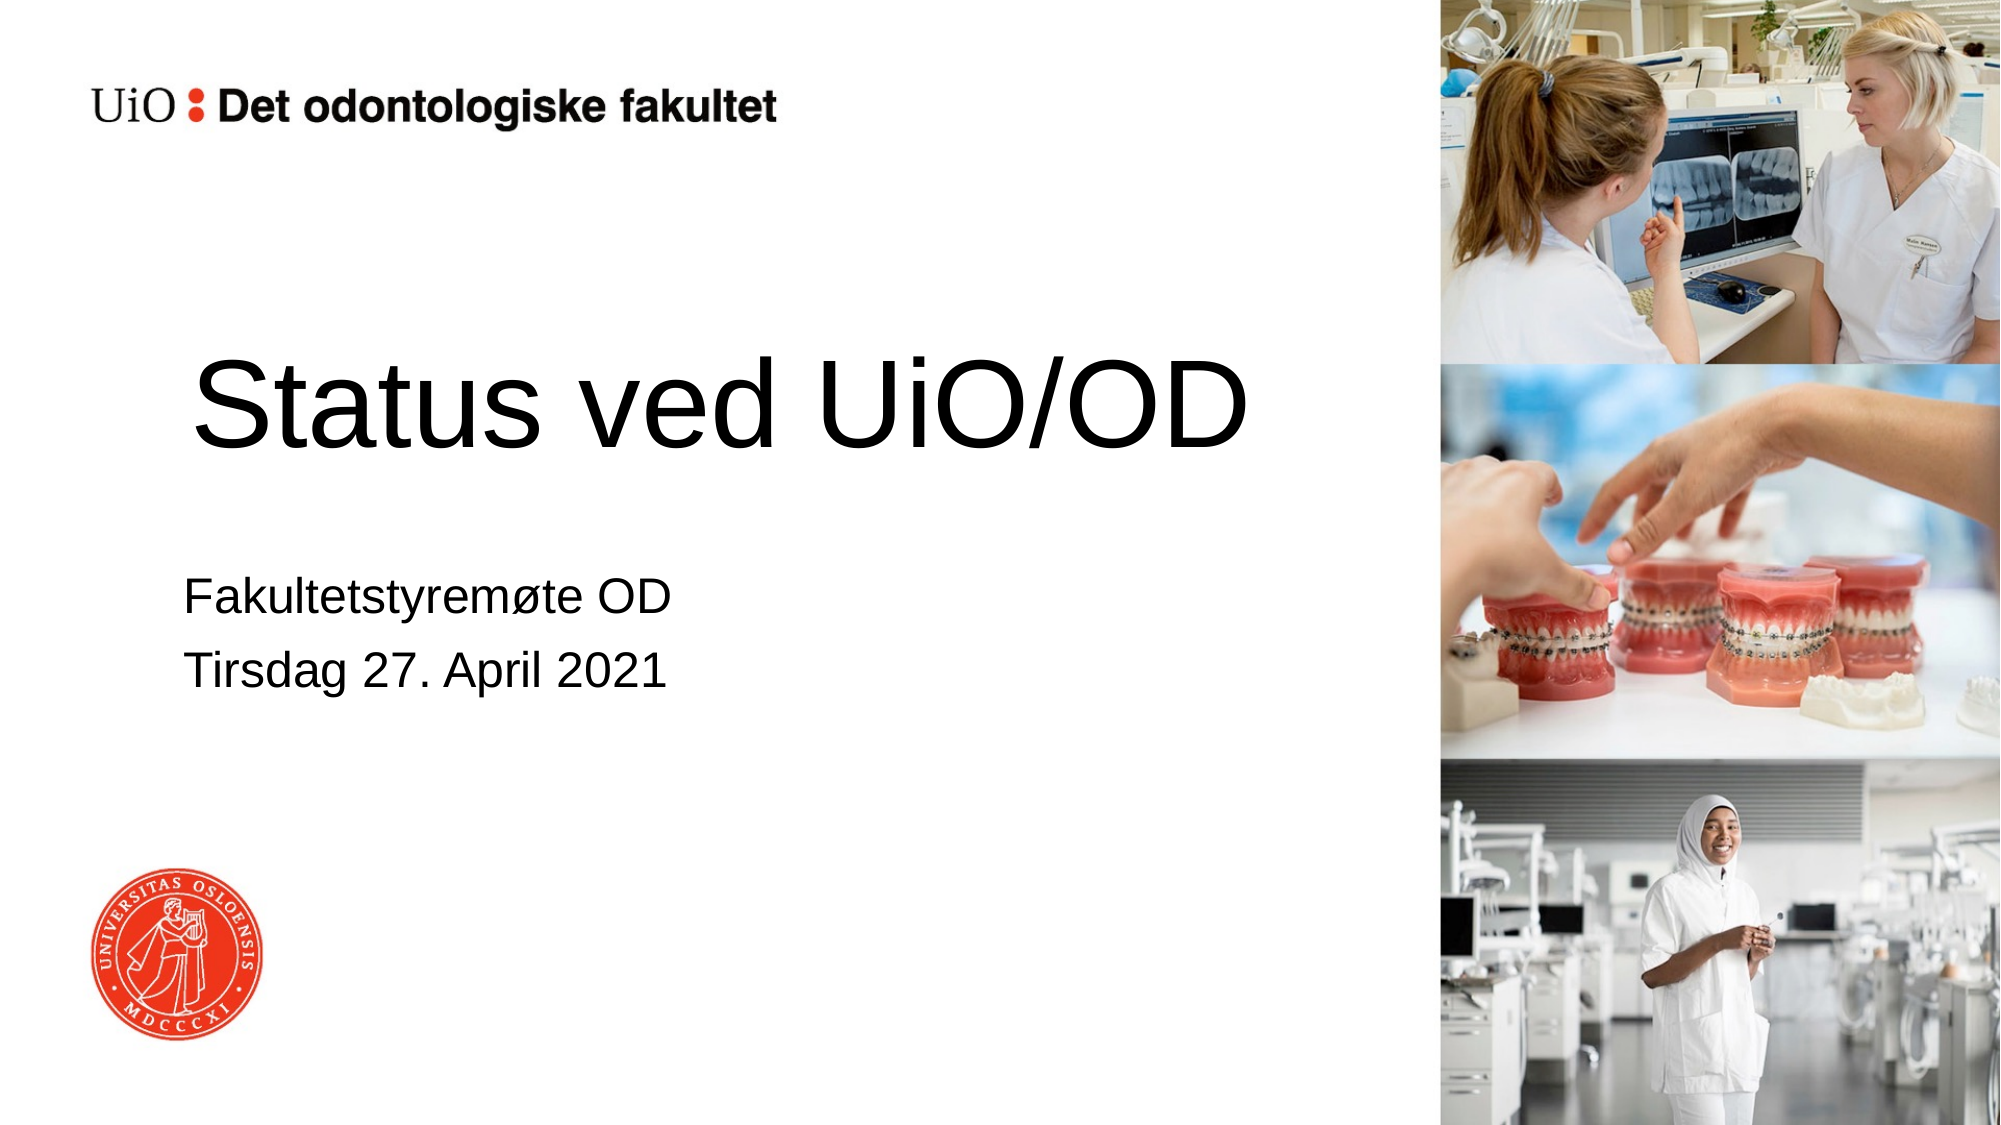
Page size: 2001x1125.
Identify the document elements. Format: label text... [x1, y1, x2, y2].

title Status ved UiO/OD [137, 312, 1306, 482]
picture [0, 0, 2001, 1125]
subtitle Fakultetstyremøte OD Tirsdag 27. April 2021 [169, 562, 1320, 809]
